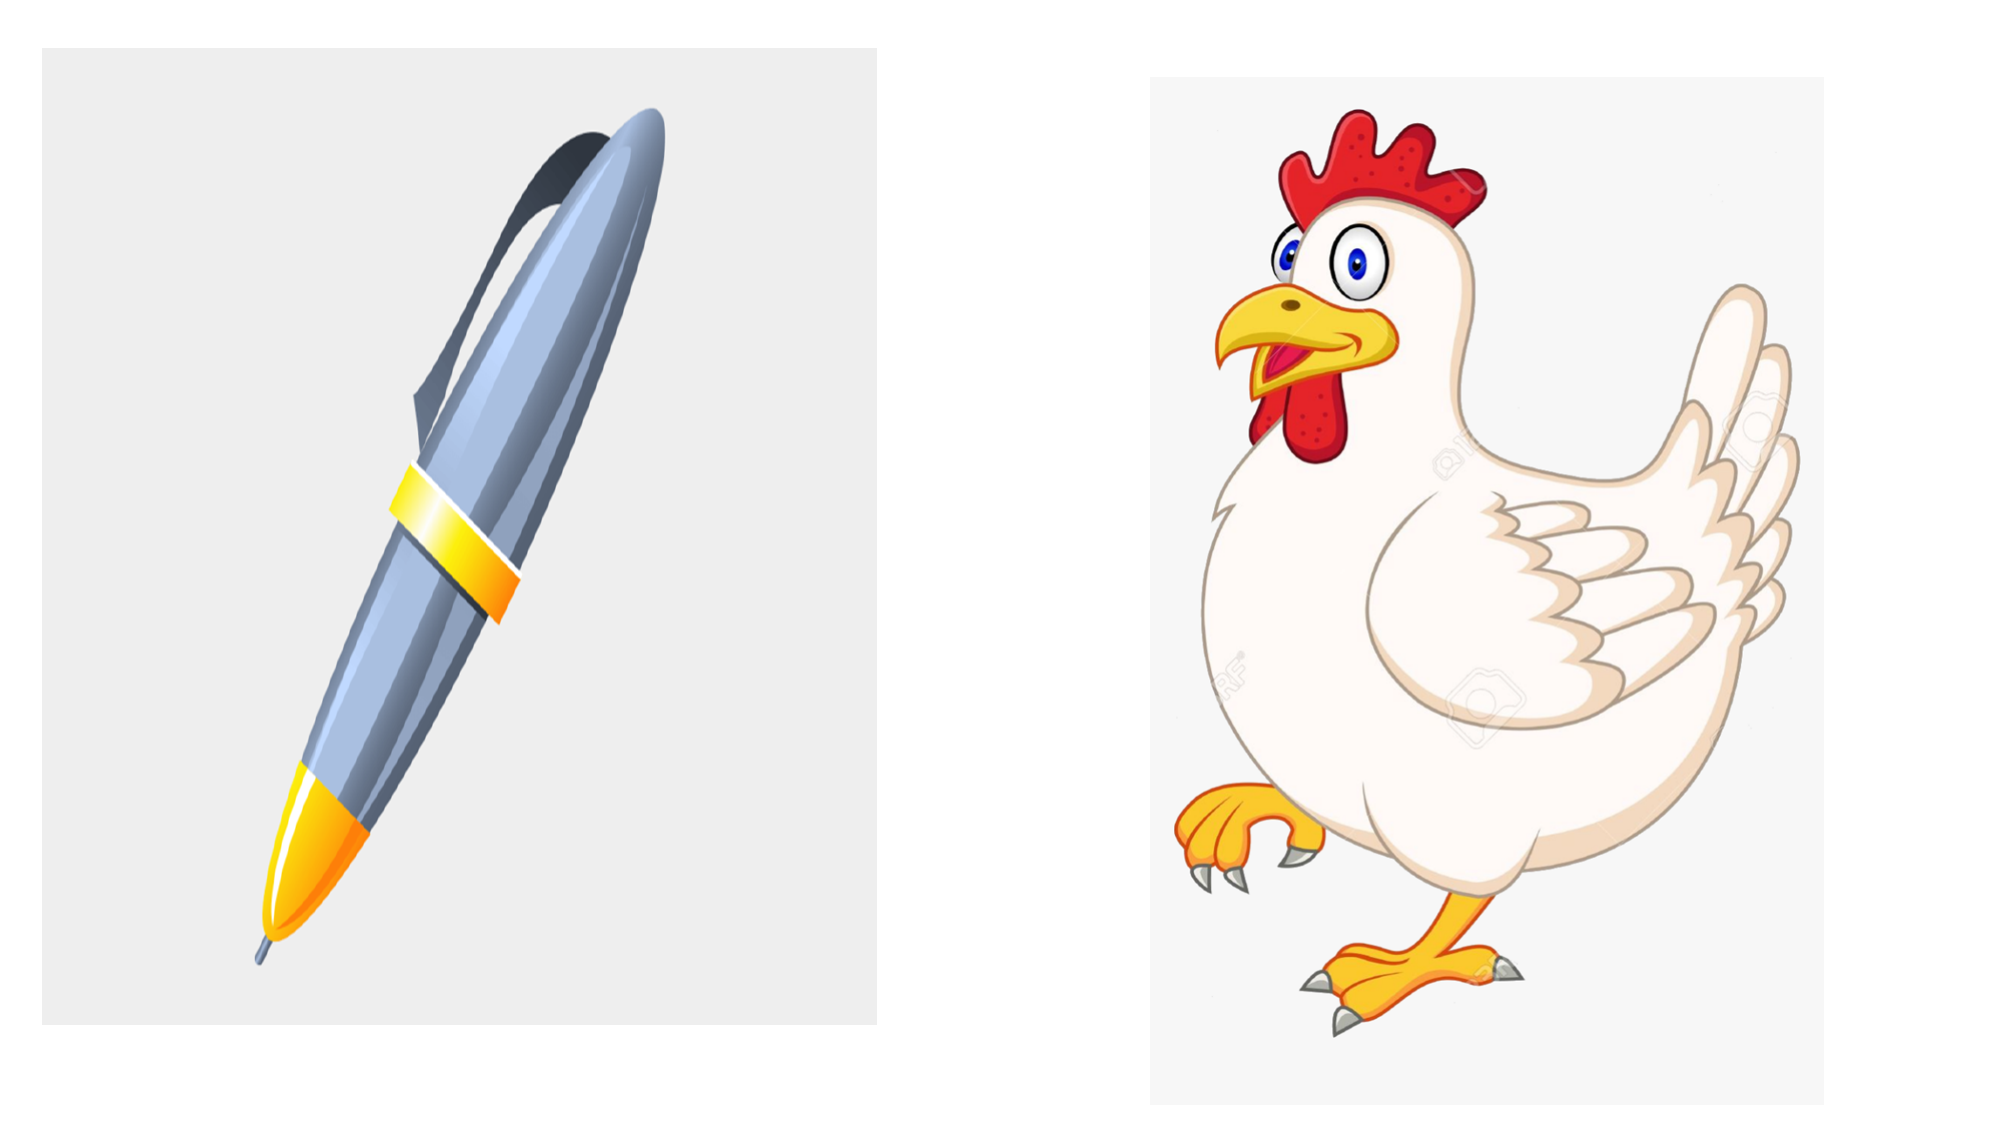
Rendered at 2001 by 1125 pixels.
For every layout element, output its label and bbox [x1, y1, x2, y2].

picture [1150, 77, 1824, 1105]
picture [42, 48, 877, 1025]
